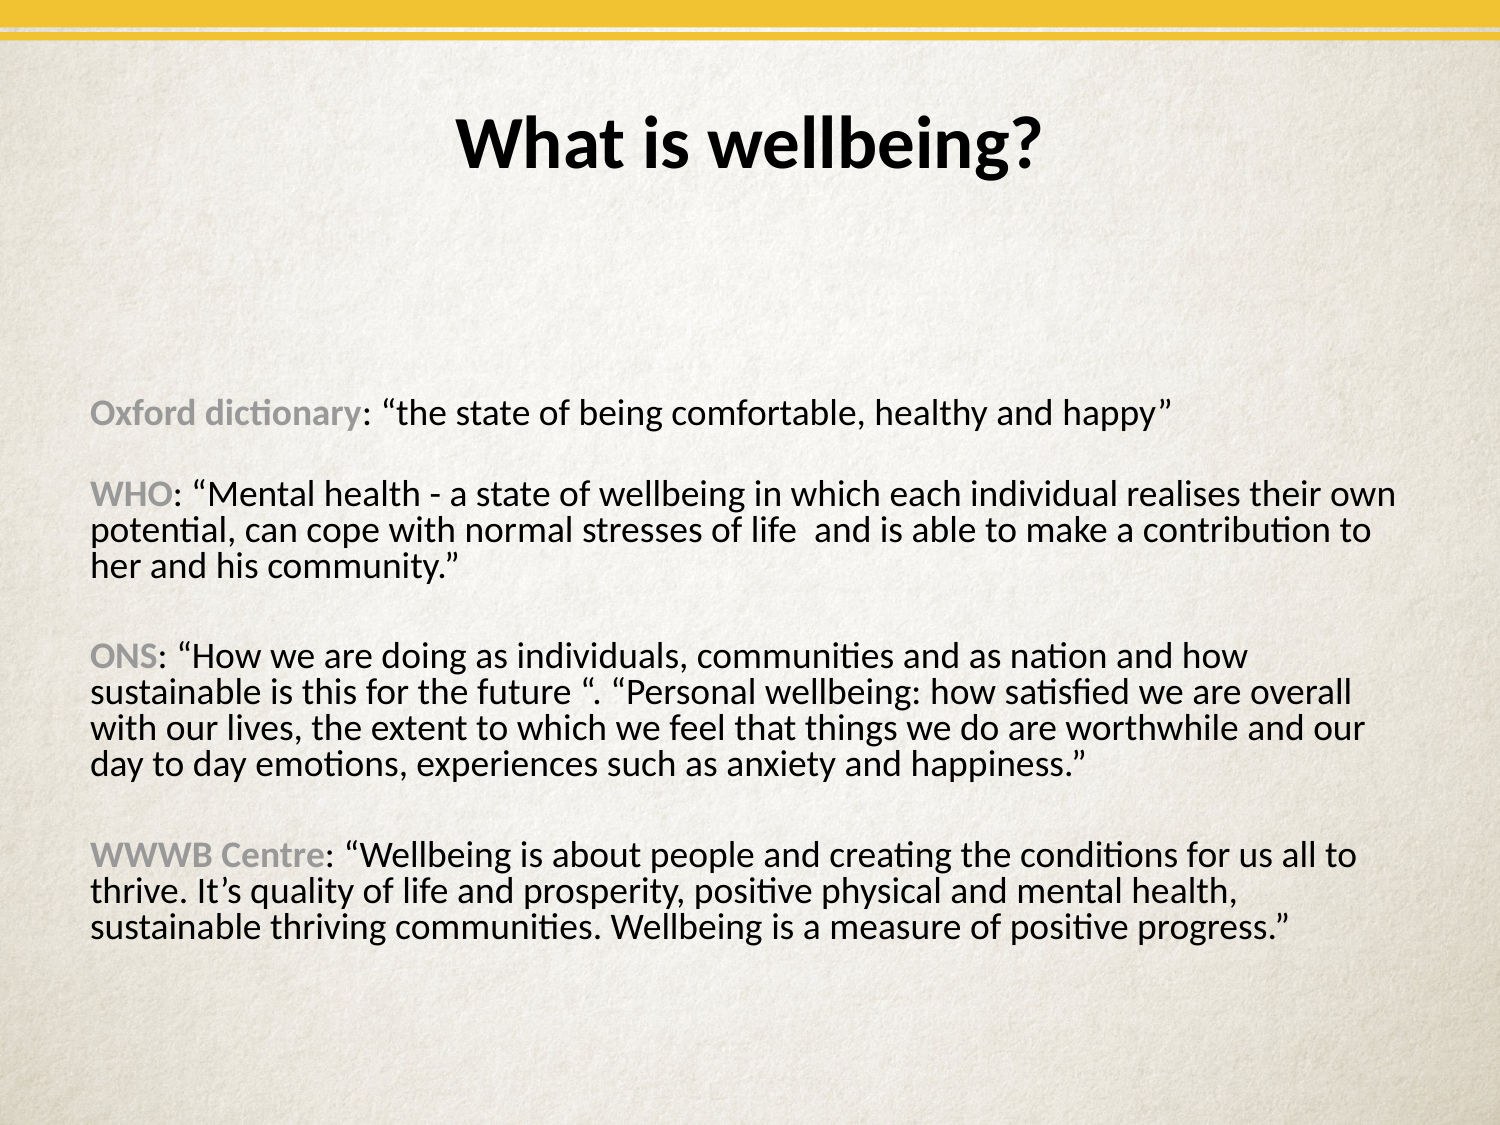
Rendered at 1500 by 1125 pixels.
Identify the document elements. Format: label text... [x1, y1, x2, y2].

text_box [0, 0, 1500, 28]
text_box [0, 32, 1500, 41]
list Oxford dictionary: “the state of being comfortable, healthy and happy” WHO: “Mental health - a state of wellbeing in which each individual realises their own potential, can cope with normal stresses of life and is able to make a contribution to her and his community.” ONS: “How we are doing as individuals, communities and as nation and how sustainable is this for the future “. “Personal wellbeing: how satisfied we are overall with our lives, the extent to which we feel that things we do are worthwhile and our day to day emotions, experiences such as anxiety and happiness.” WWWB Centre: “Wellbeing is about people and creating the conditions for us all to thrive. It’s quality of life and prosperity, positive physical and mental health, sustainable thriving communities. Wellbeing is a measure of positive progress.” [75, 299, 1425, 1043]
picture [0, 28, 1500, 32]
picture [0, 41, 1500, 1125]
title What is wellbeing? [75, 45, 1425, 233]
